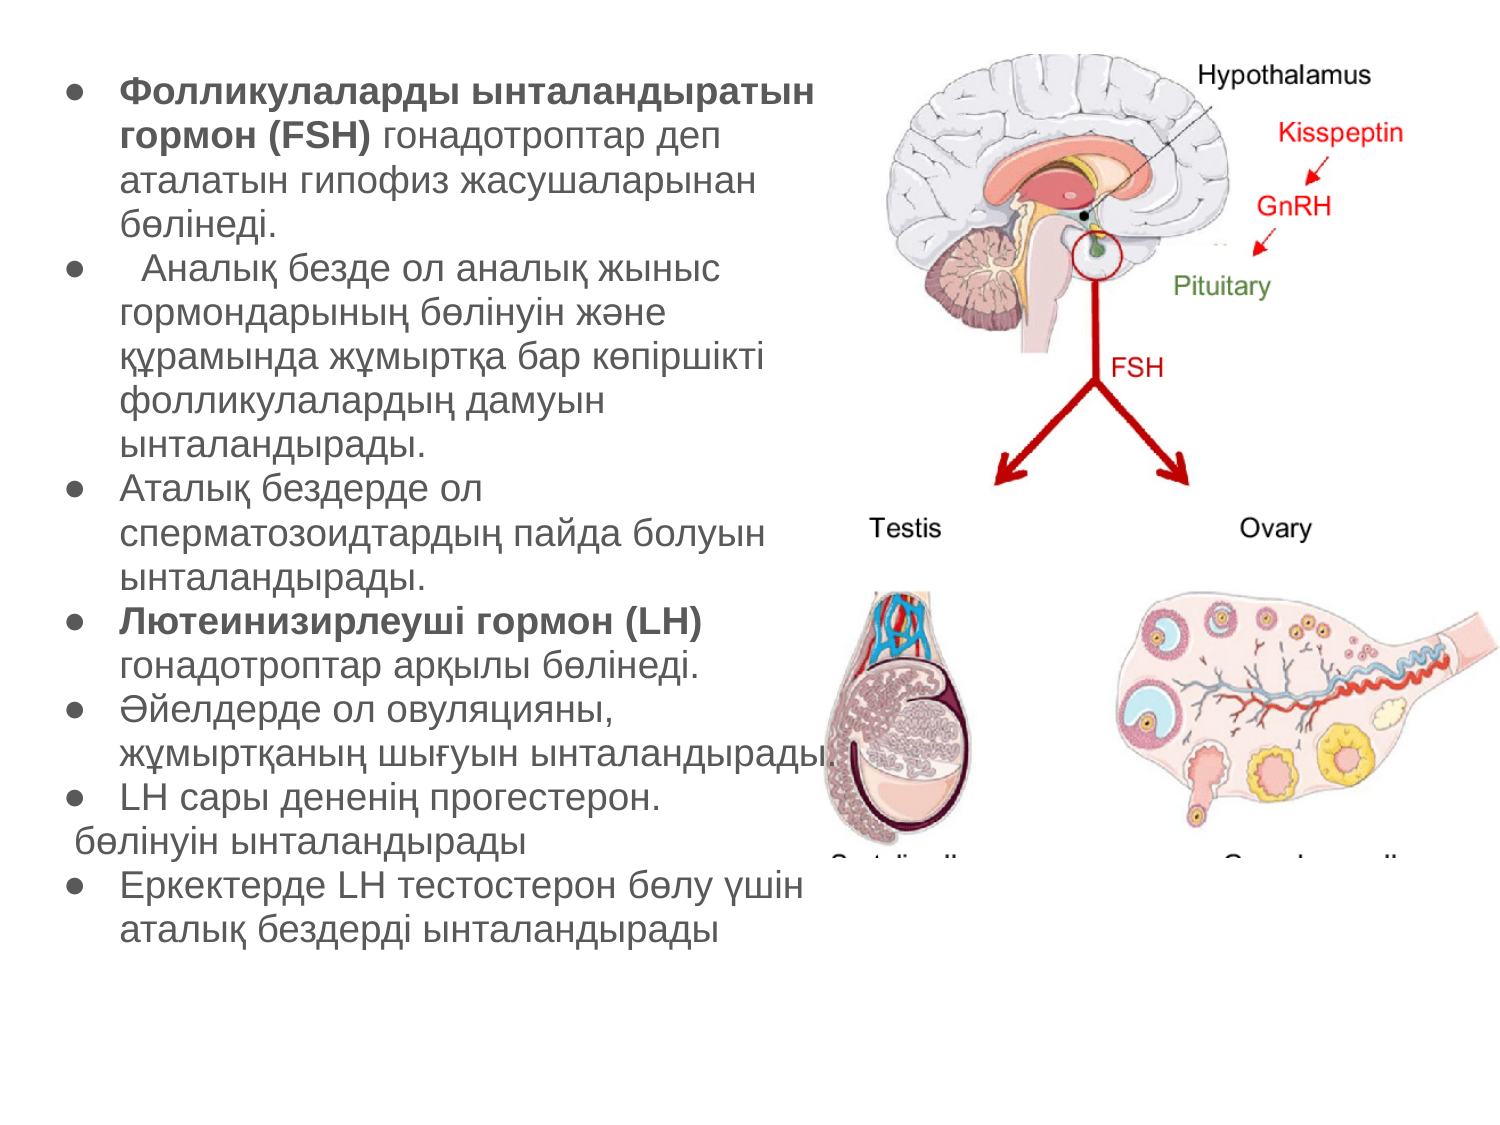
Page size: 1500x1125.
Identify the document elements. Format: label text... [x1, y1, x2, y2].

picture [820, 54, 1500, 858]
list Фолликулаларды ынталандыратын гормон (FSH) гонадотроптар деп аталатын гипофиз жасушаларынан бөлінеді. Аналық безде ол аналық жыныс гормондарының бөлінуін және құрамында жұмыртқа бар көпіршікті фолликулалардың дамуын ынталандырады. Аталық бездерде ол сперматозоидтардың пайда болуын ынталандырады. Лютеинизирлеуші гормон (LH) гонадотроптар арқылы бөлінеді. Әйелдерде ол овуляцияны, жұмыртқаның шығуын ынталандырады. LH сары дененің прогестерон. бөлінуін ынталандырады Еркектерде LH тестостерон бөлу үшін аталық бездерді ынталандырады [29, 54, 869, 1106]
